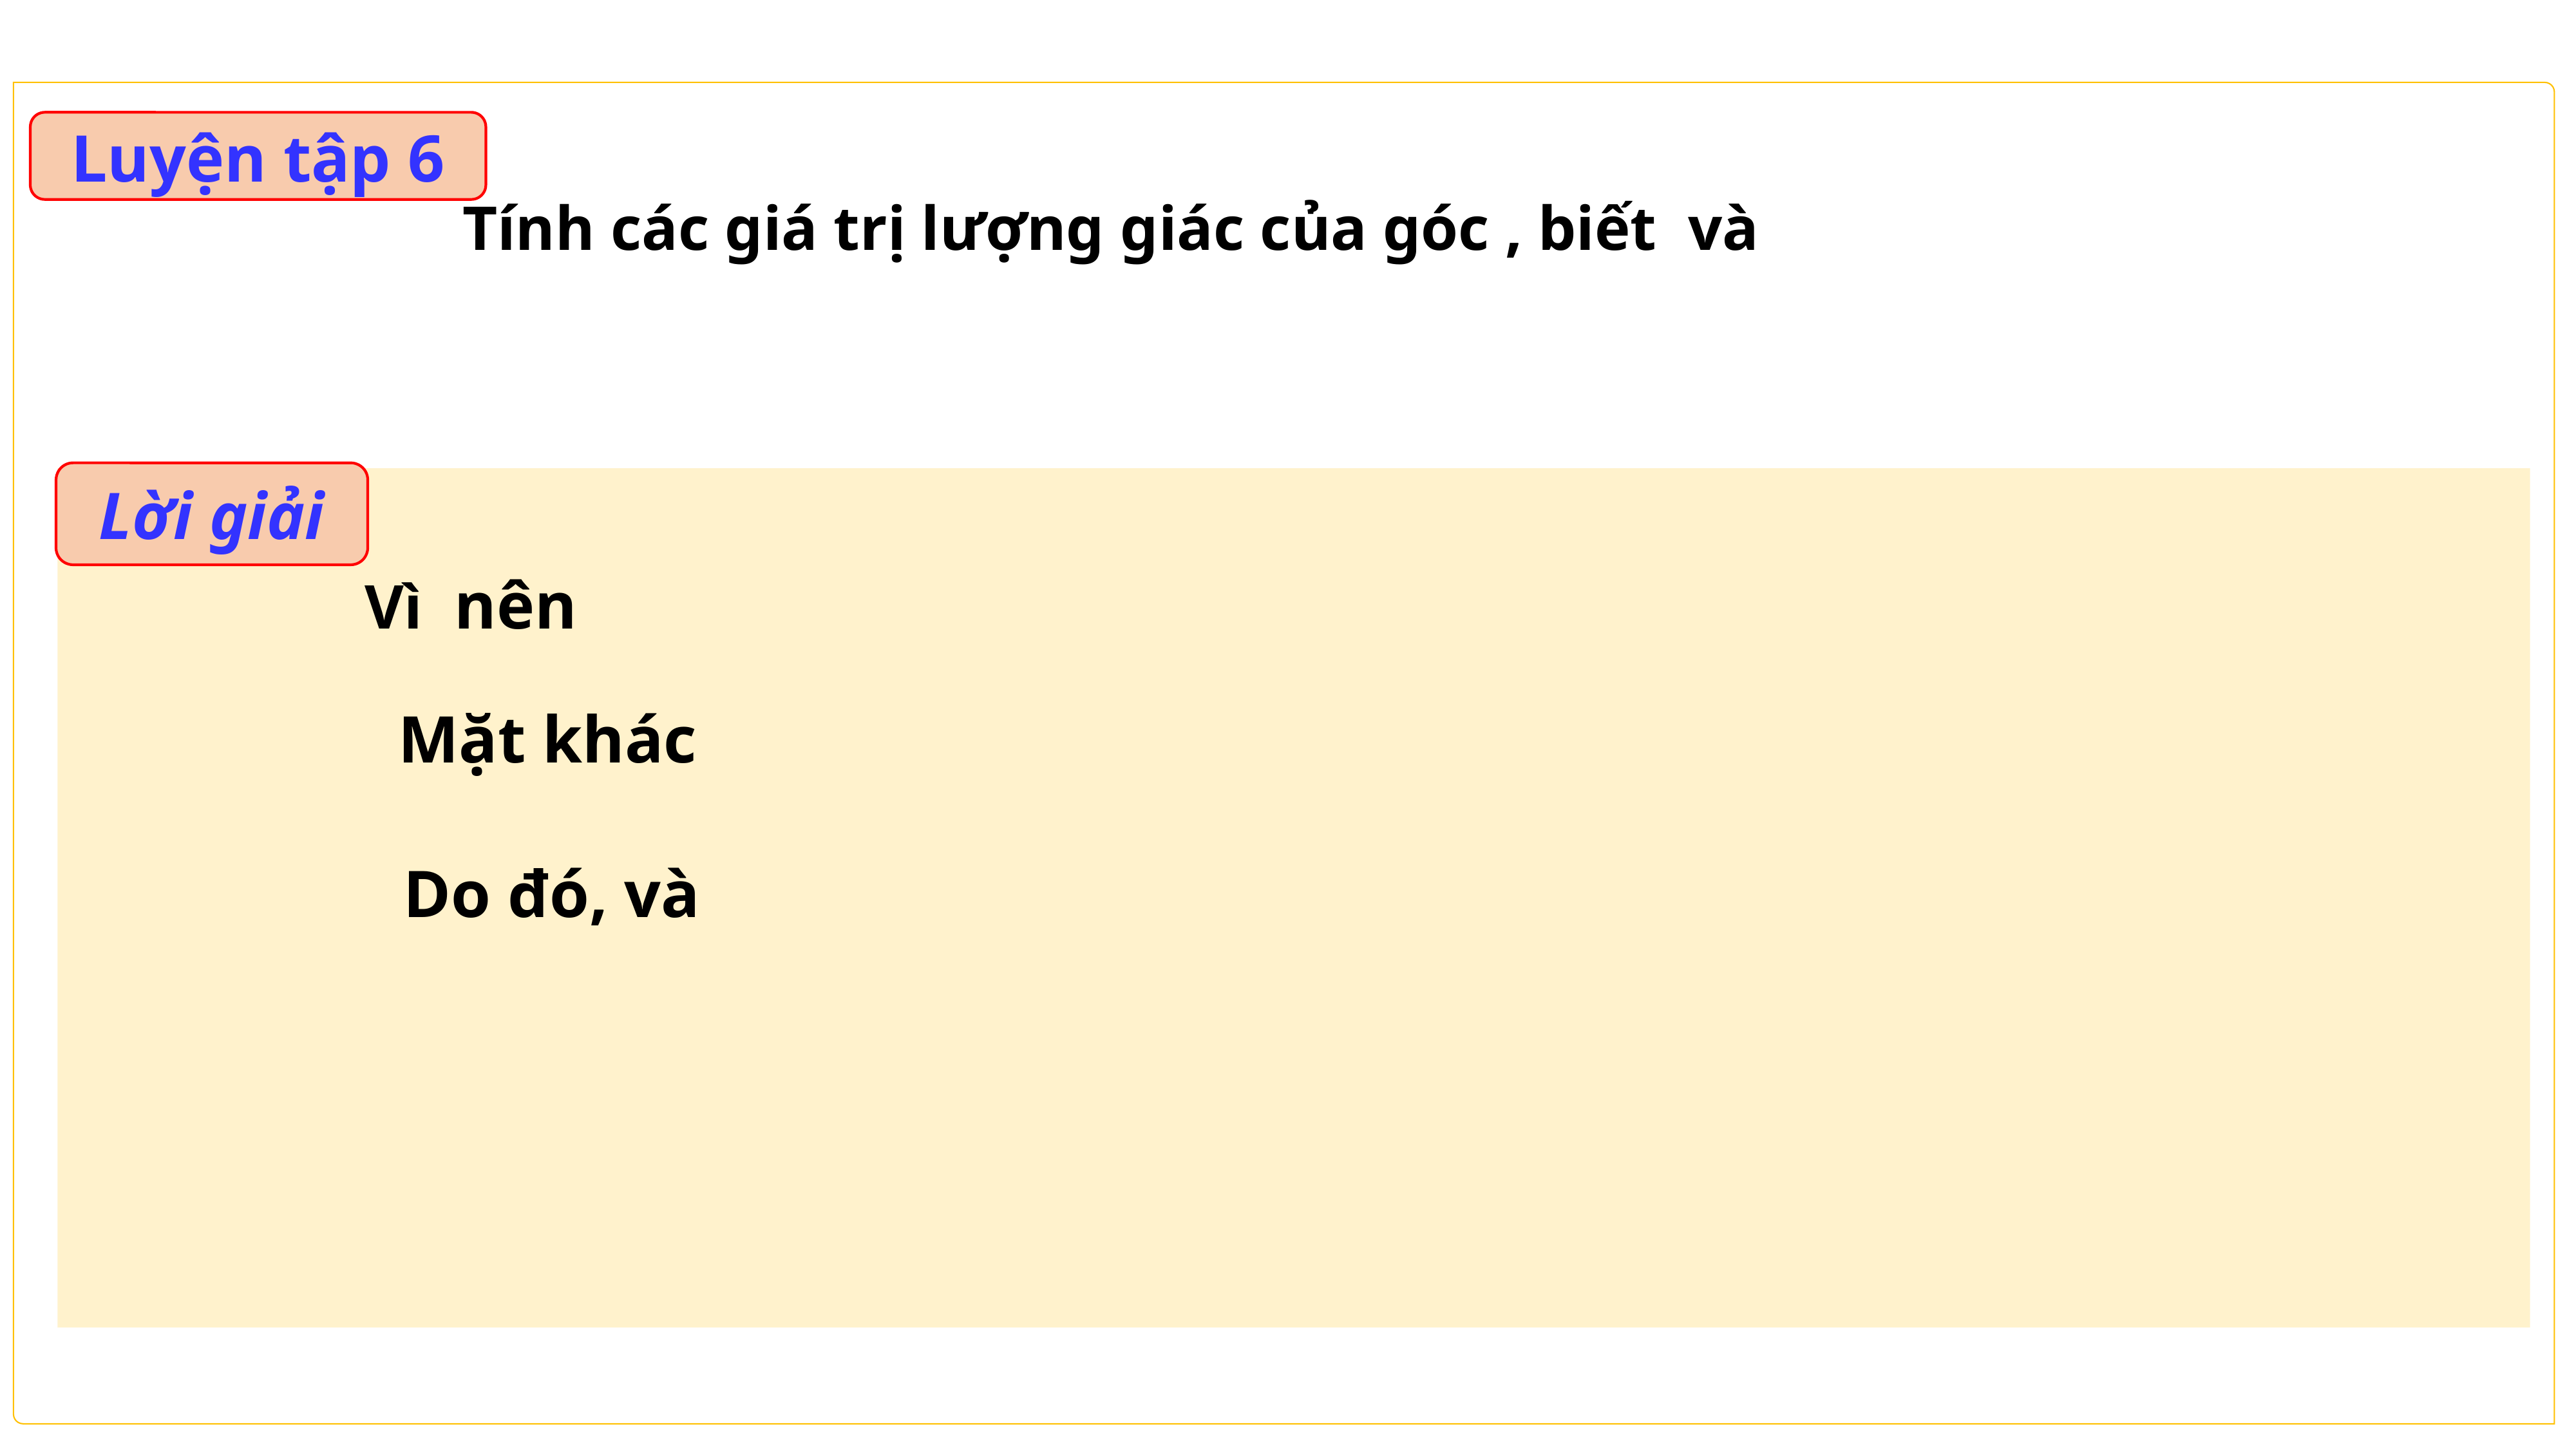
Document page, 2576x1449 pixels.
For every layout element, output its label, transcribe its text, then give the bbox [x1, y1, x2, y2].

text_box [13, 82, 2555, 1424]
text_box [57, 468, 2530, 1328]
text_box Lời giải [54, 461, 370, 567]
text_box Luyện tập 6 [28, 111, 488, 201]
